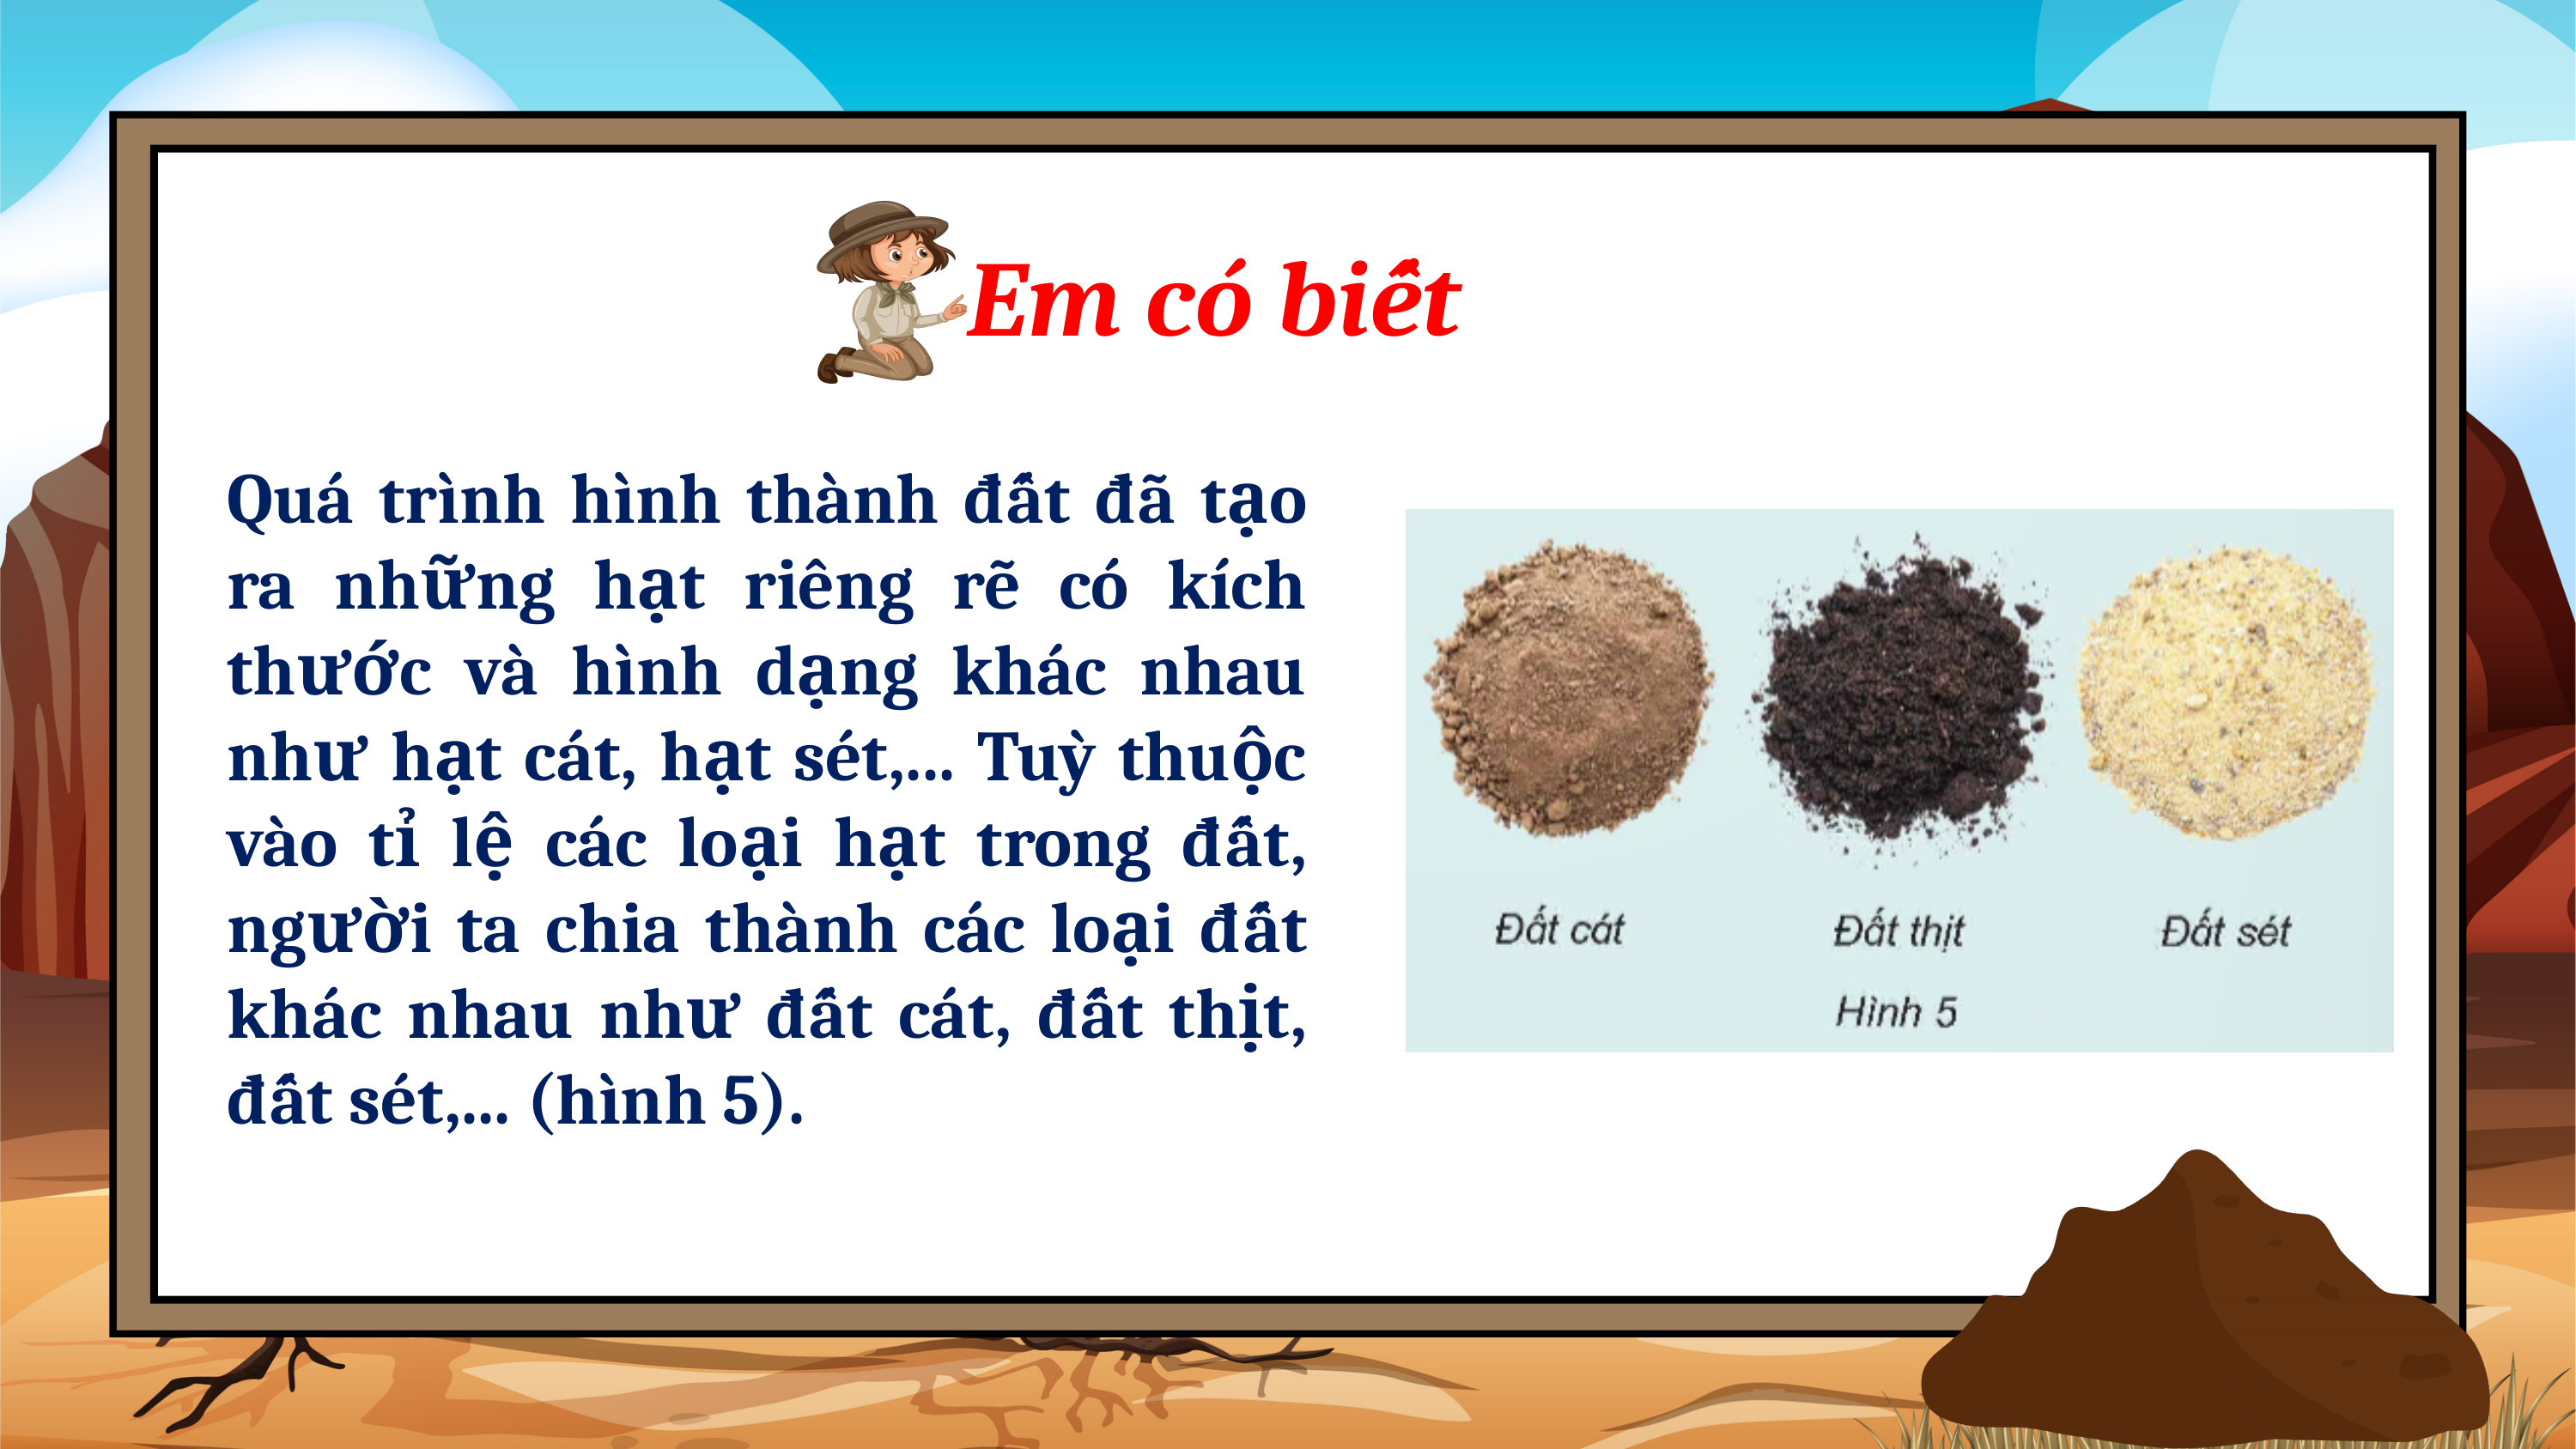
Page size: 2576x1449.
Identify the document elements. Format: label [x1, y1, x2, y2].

picture [1406, 509, 2394, 1052]
text_box [0, 0, 2576, 1449]
text_box [149, 144, 2437, 1304]
text_box [505, 201, 1923, 385]
text_box [109, 111, 2467, 1338]
text_box [1921, 1149, 2490, 1448]
